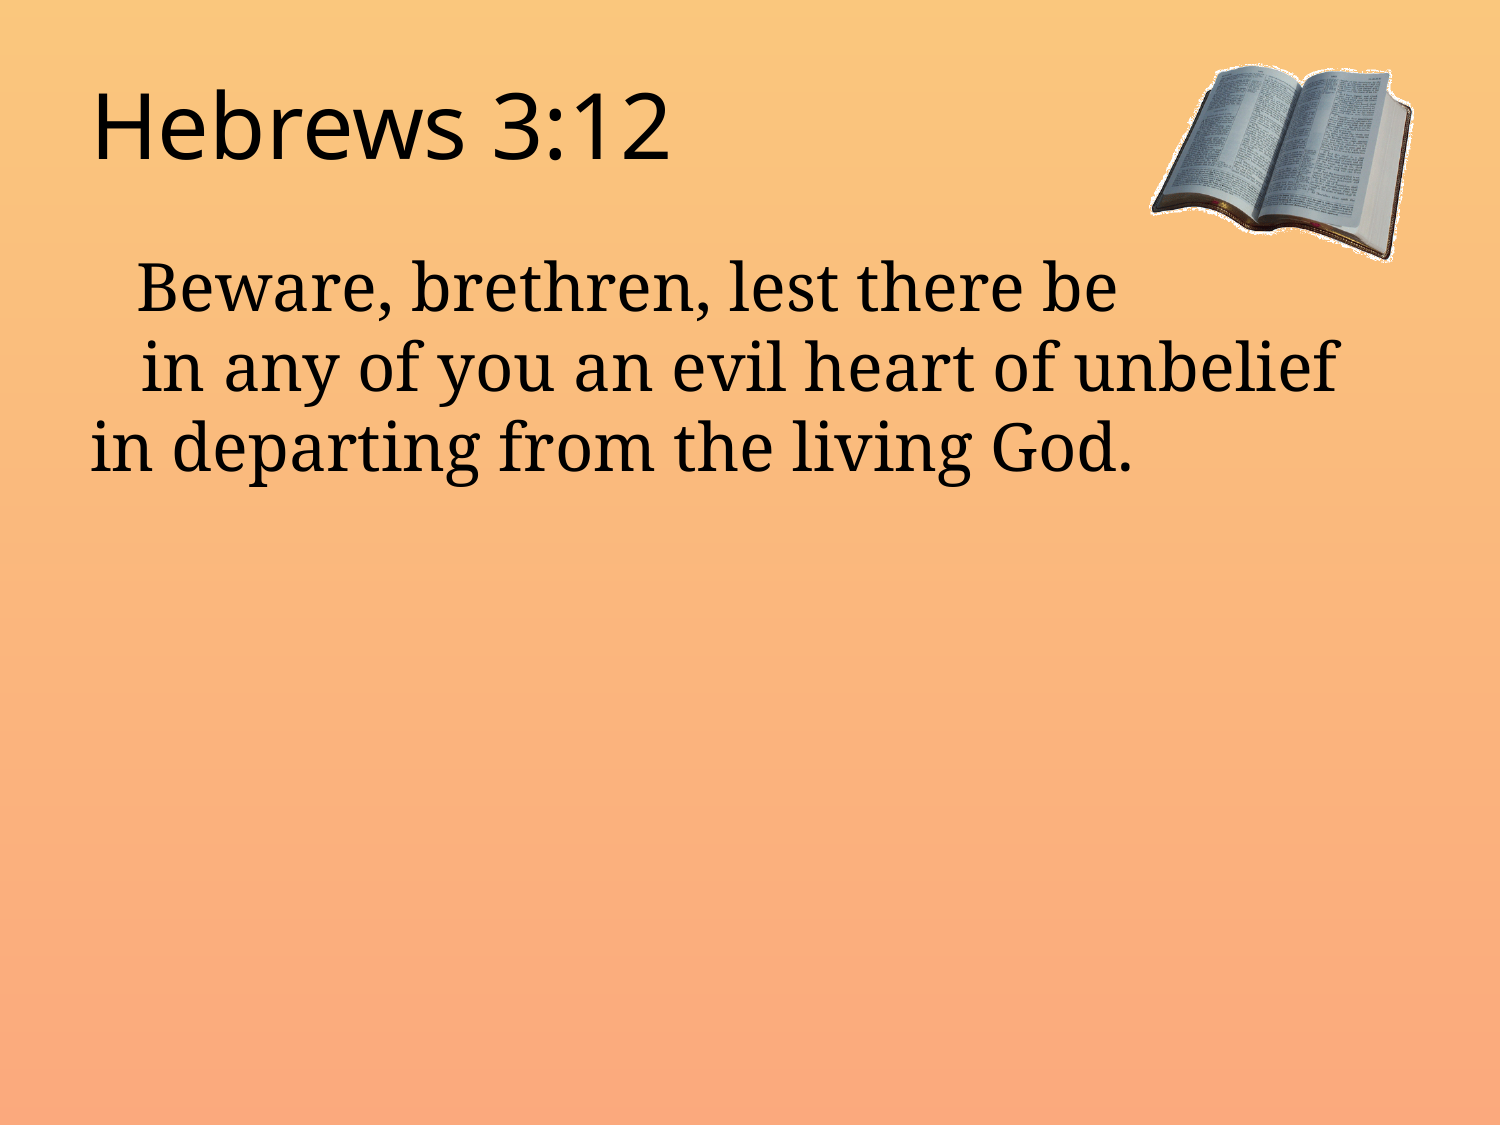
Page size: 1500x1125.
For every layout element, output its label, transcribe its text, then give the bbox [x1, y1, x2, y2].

list Beware, brethren, lest there be in any of you an evil heart of unbelief in departing from the living God. [75, 237, 1425, 1005]
title Hebrews 3:12 [75, 45, 1425, 200]
picture [1149, 62, 1414, 263]
